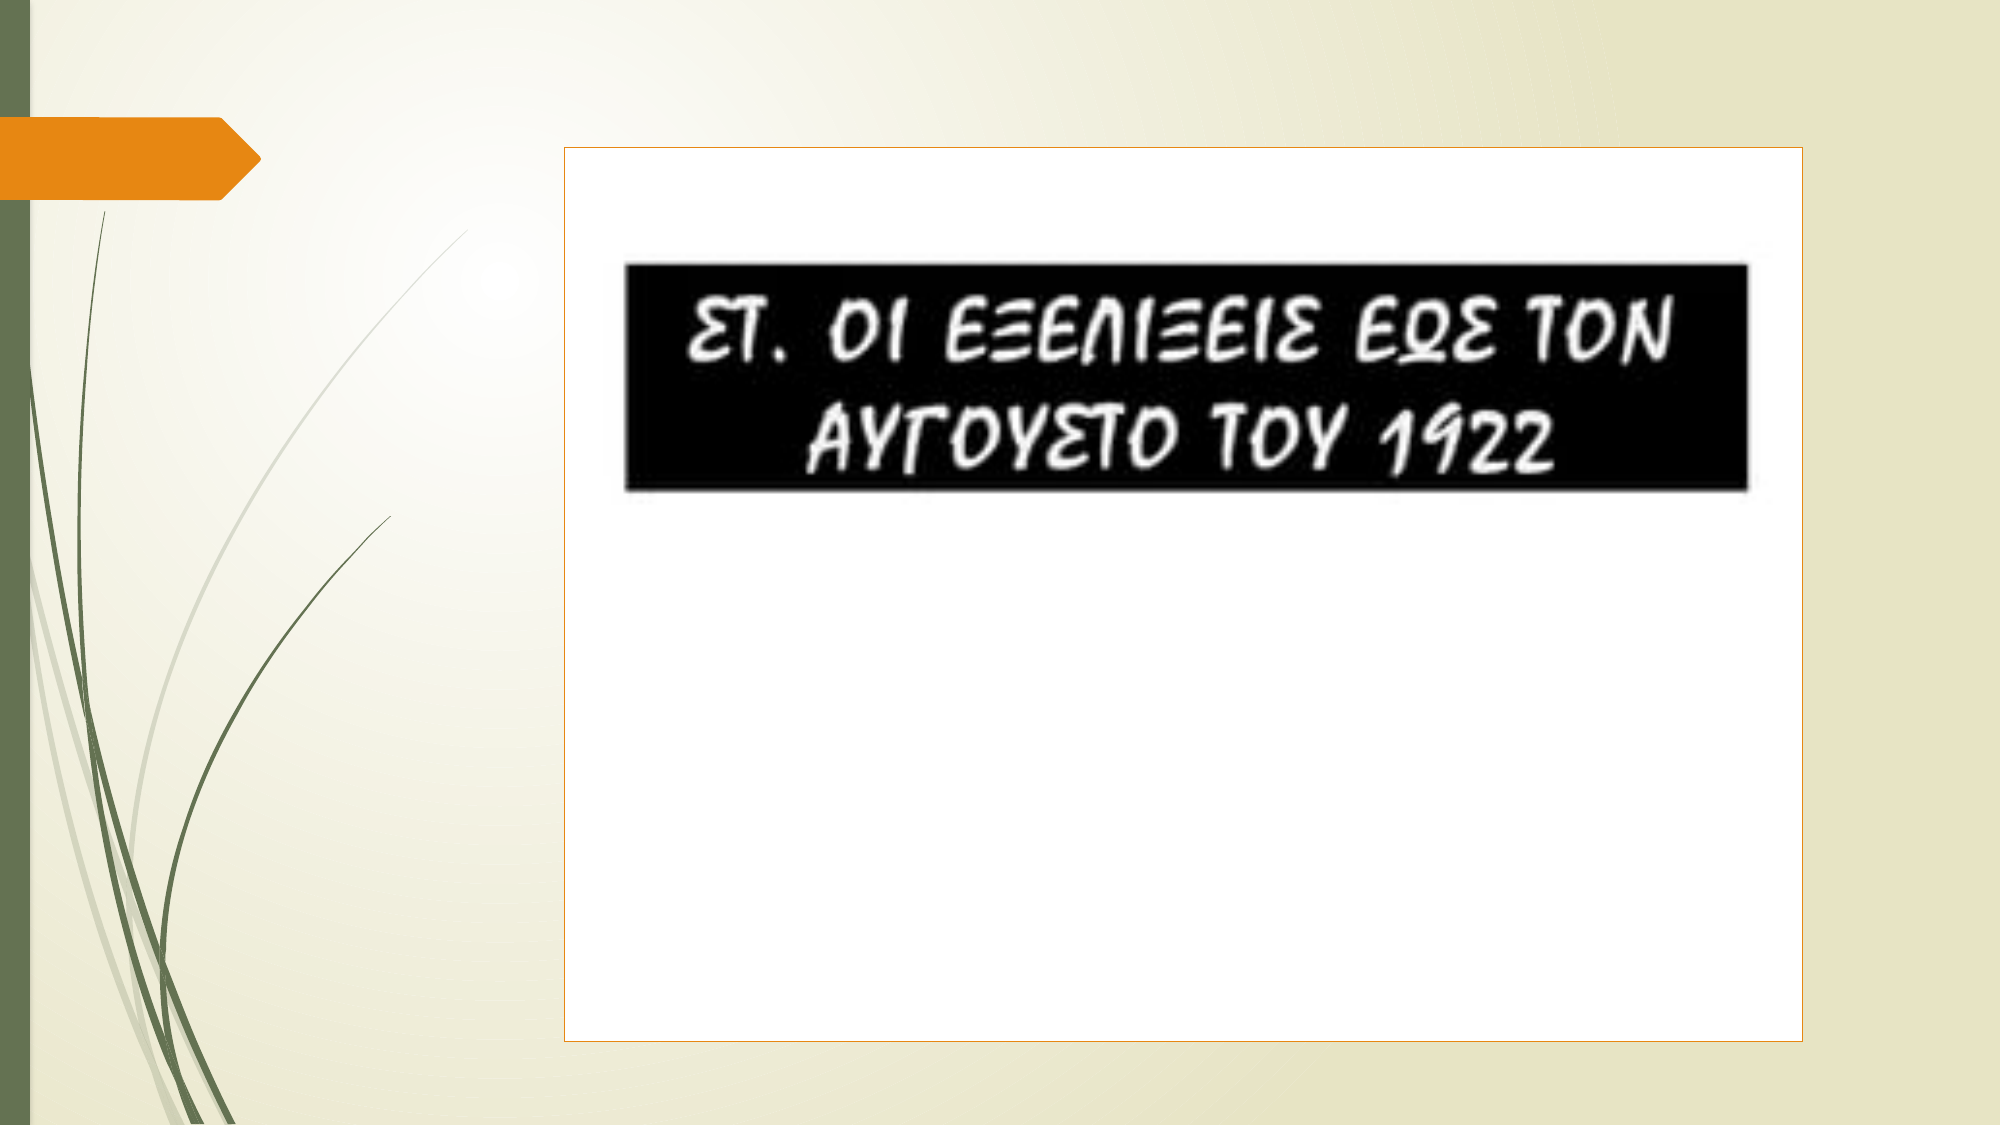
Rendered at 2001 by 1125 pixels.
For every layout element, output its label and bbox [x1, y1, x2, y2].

picture [564, 146, 1804, 1042]
